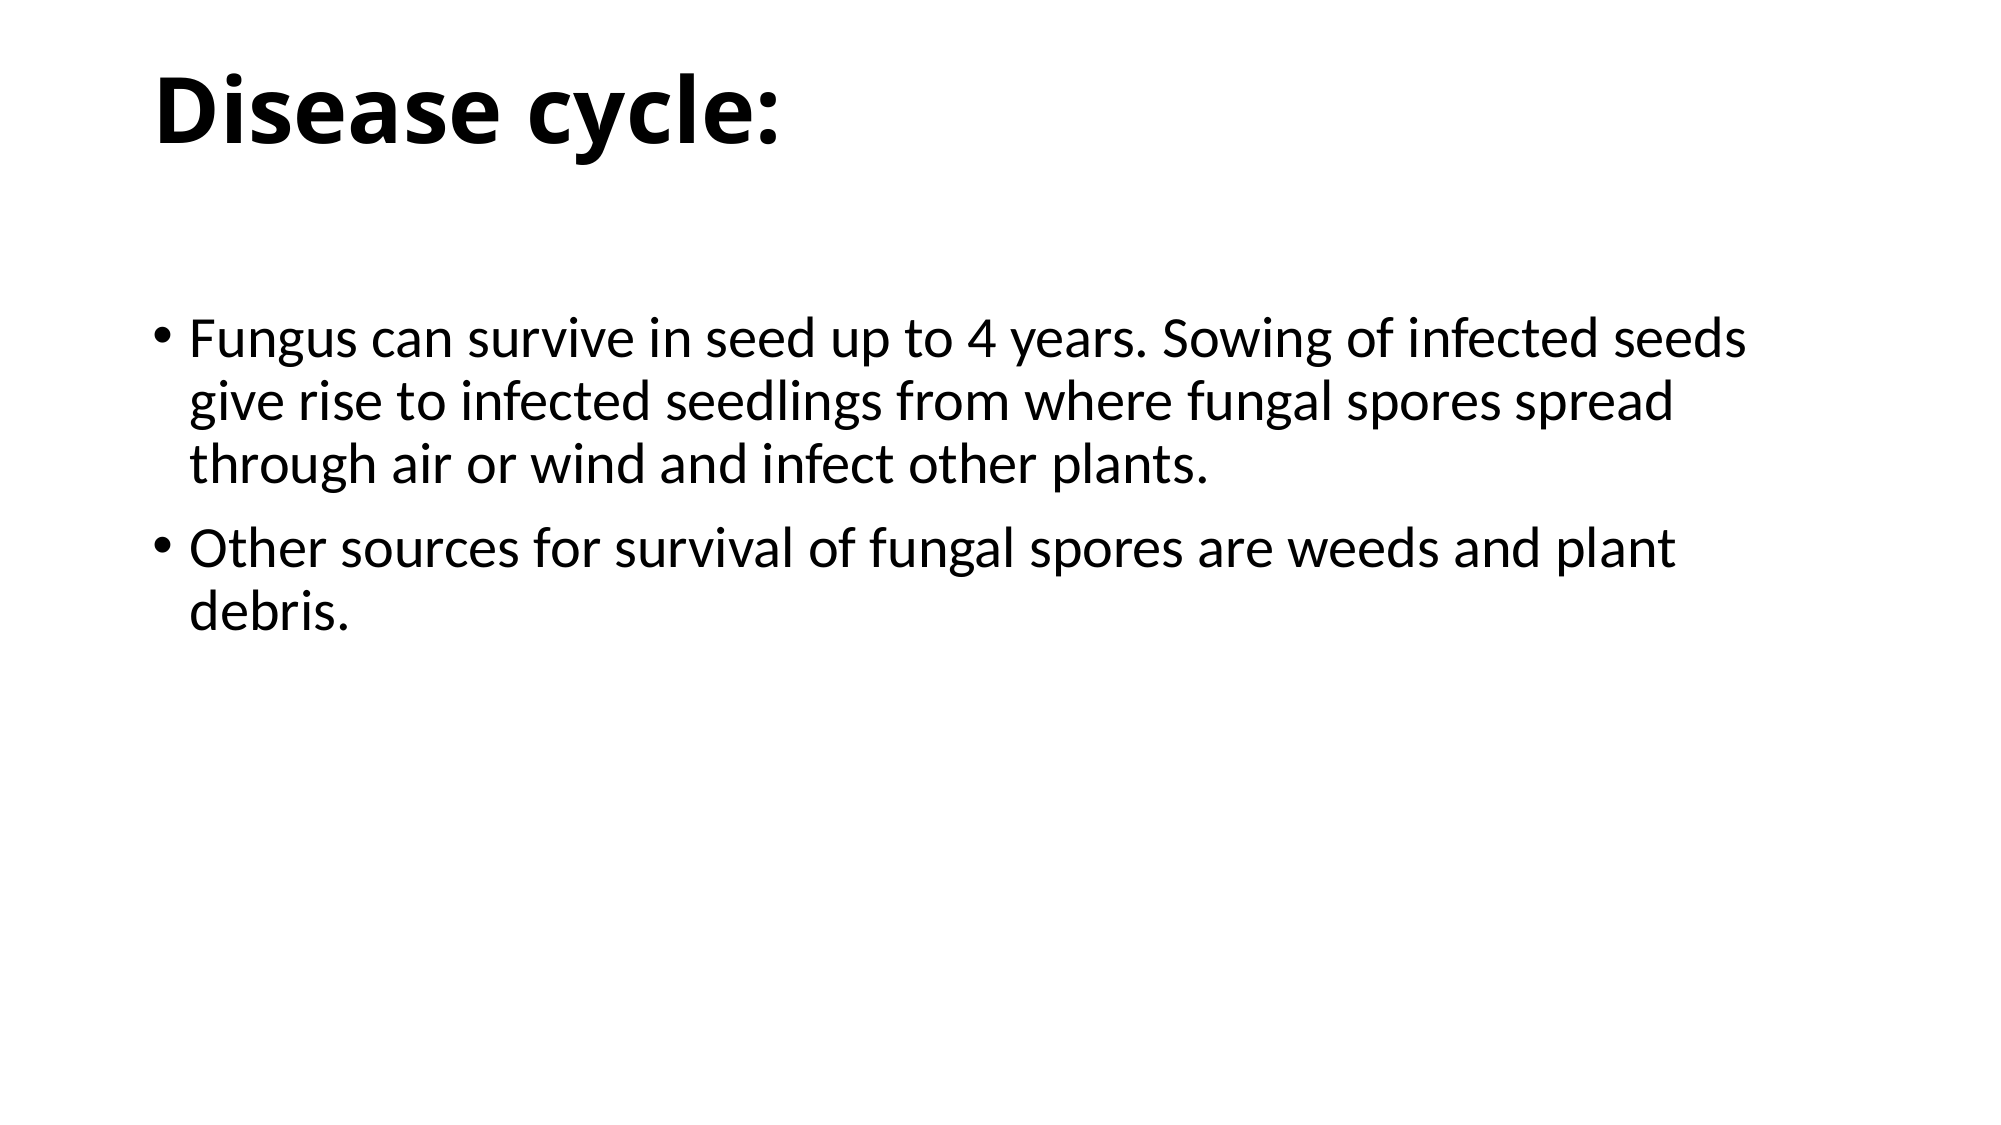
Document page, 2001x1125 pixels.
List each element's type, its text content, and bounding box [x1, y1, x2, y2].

title Disease cycle: [137, 59, 1863, 278]
list Fungus can survive in seed up to 4 years. Sowing of infected seeds give rise to infected seedlings from where fungal spores spread through air or wind and infect other plants. Other sources for survival of fungal spores are weeds and plant debris. [137, 299, 1863, 1014]
